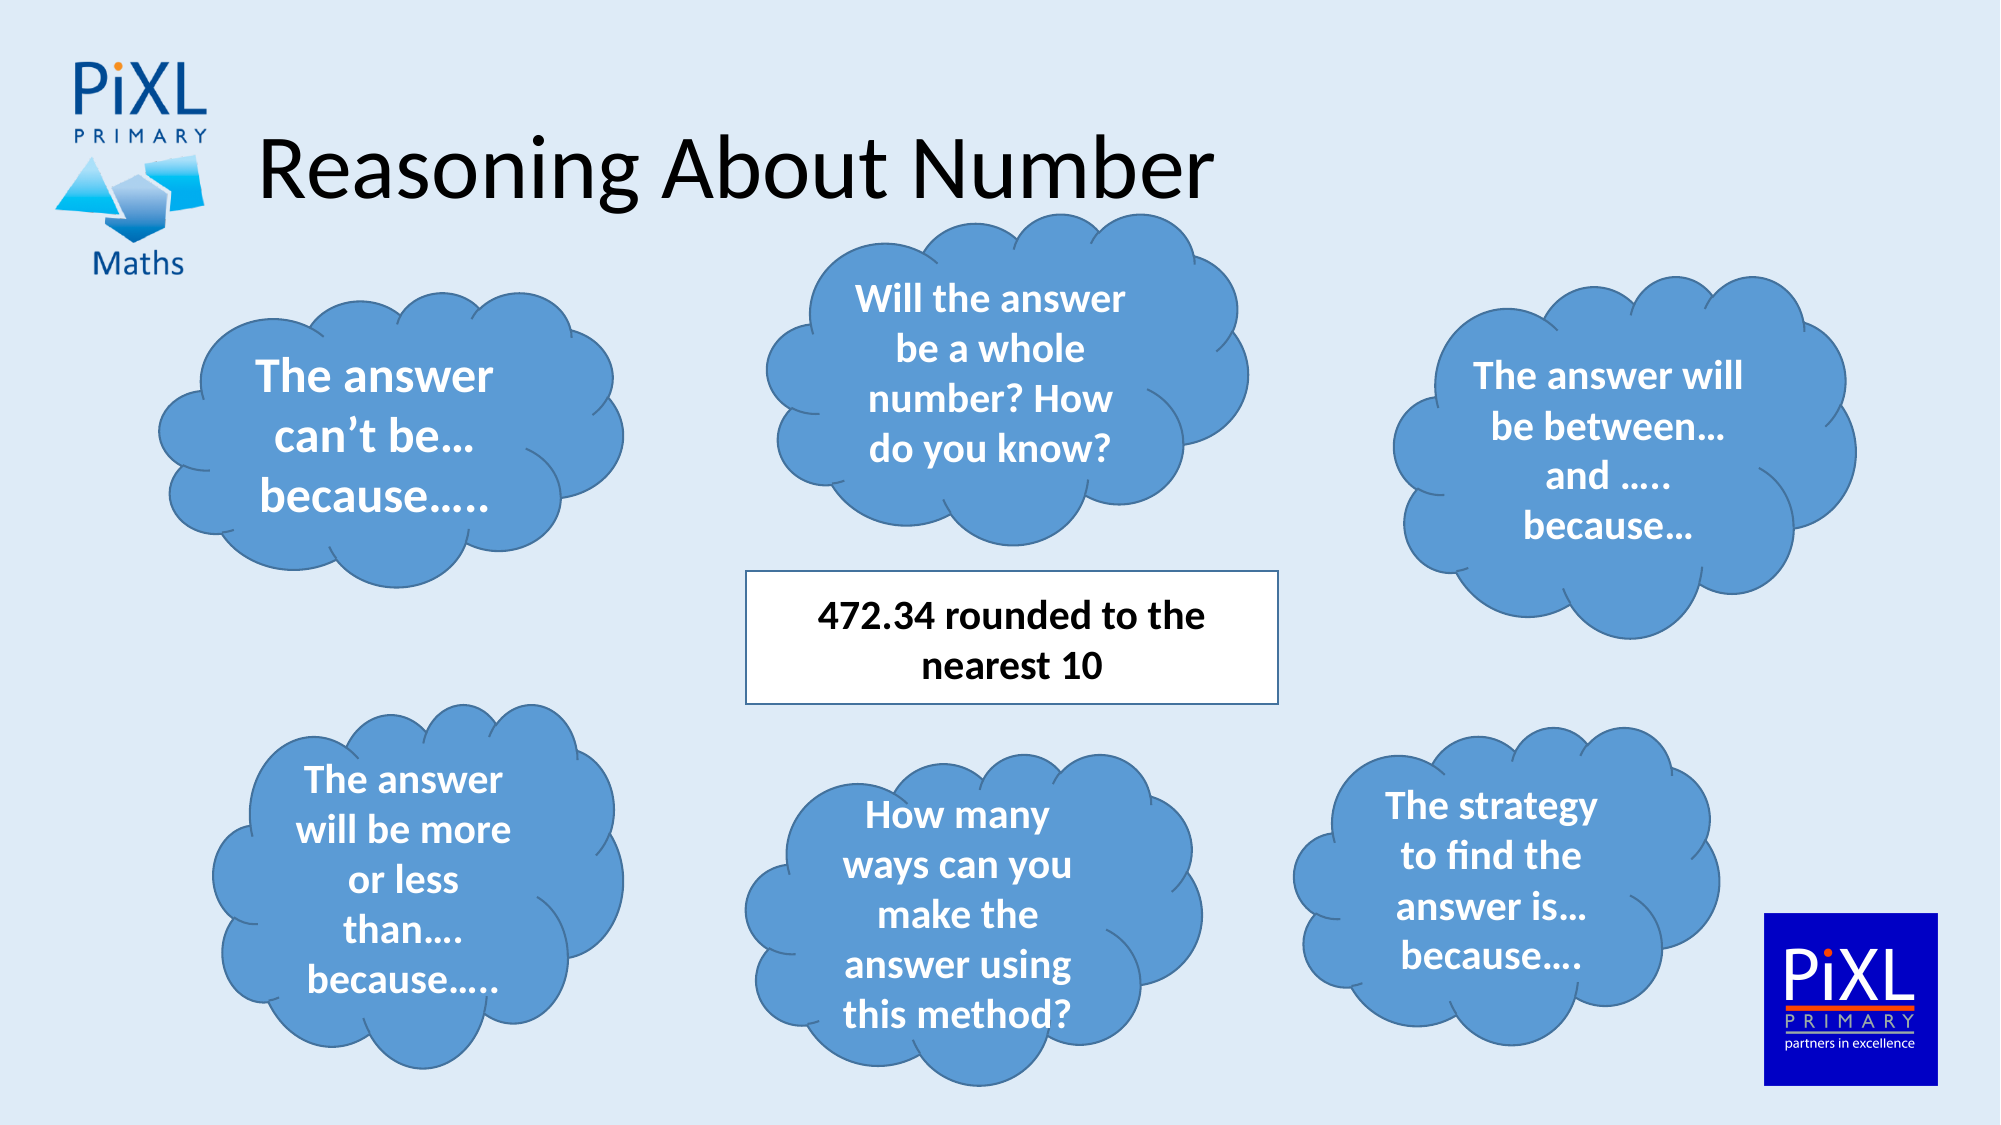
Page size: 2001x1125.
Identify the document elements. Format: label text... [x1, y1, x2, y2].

text_box The answer can’t be… because….. [158, 292, 625, 589]
picture [18, 24, 243, 313]
text_box 472.34 rounded to the nearest 10 [745, 570, 1279, 705]
text_box The answer will be between… and ….. because… [1392, 276, 1857, 640]
picture [1764, 913, 1938, 1086]
title Reasoning About Number [242, 59, 1863, 278]
text_box How many ways can you make the answer using this method? [744, 753, 1204, 1087]
text_box The strategy to find the answer is… because…. [1292, 726, 1721, 1047]
text_box Will the answer be a whole number? How do you know? [765, 213, 1250, 547]
text_box The answer will be more or less than…. because….. [212, 703, 625, 1070]
